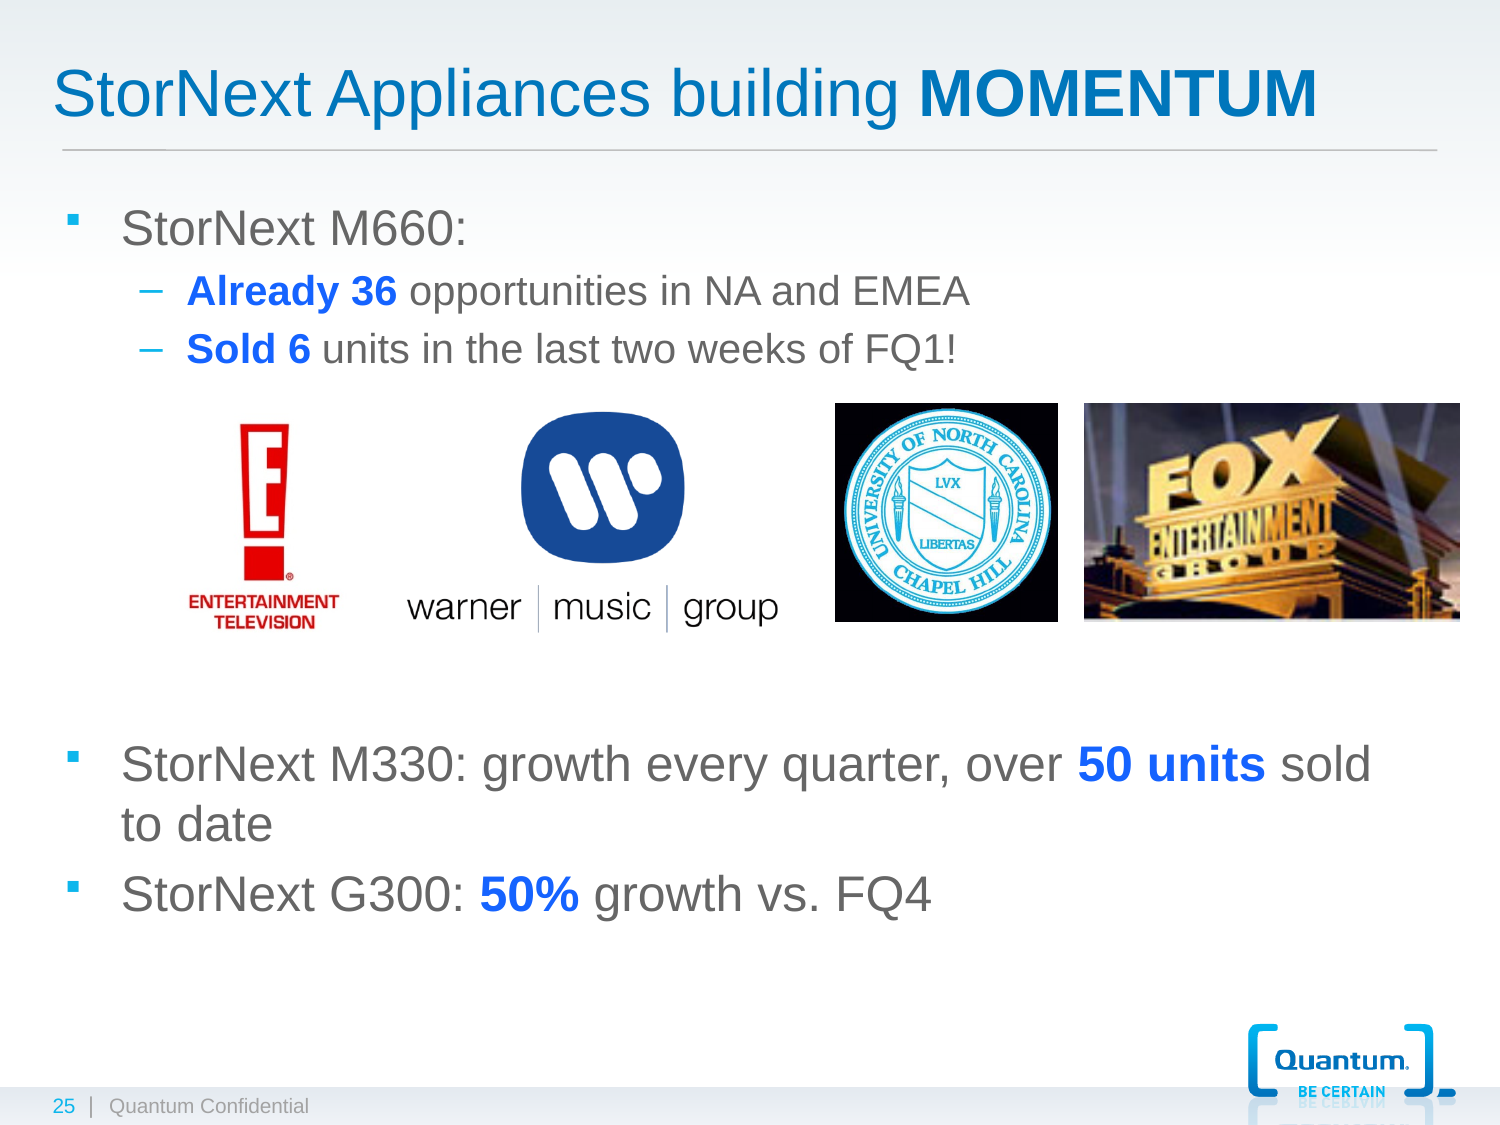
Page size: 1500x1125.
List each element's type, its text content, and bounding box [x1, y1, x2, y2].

picture [167, 412, 365, 642]
title StorNext Appliances building momentum [37, 37, 1419, 143]
picture [400, 405, 784, 640]
slide_number 25 [37, 1085, 114, 1125]
picture [1240, 1012, 1463, 1125]
picture [835, 402, 1058, 622]
list StorNext M660: Already 36 opportunities in NA and EMEA Sold 6 units in the last two weeks of FQ1! StorNext M330: growth every quarter, over 50 units sold to date StorNext G300: 50% growth vs. FQ4 [49, 187, 1422, 1013]
picture [1083, 403, 1460, 622]
